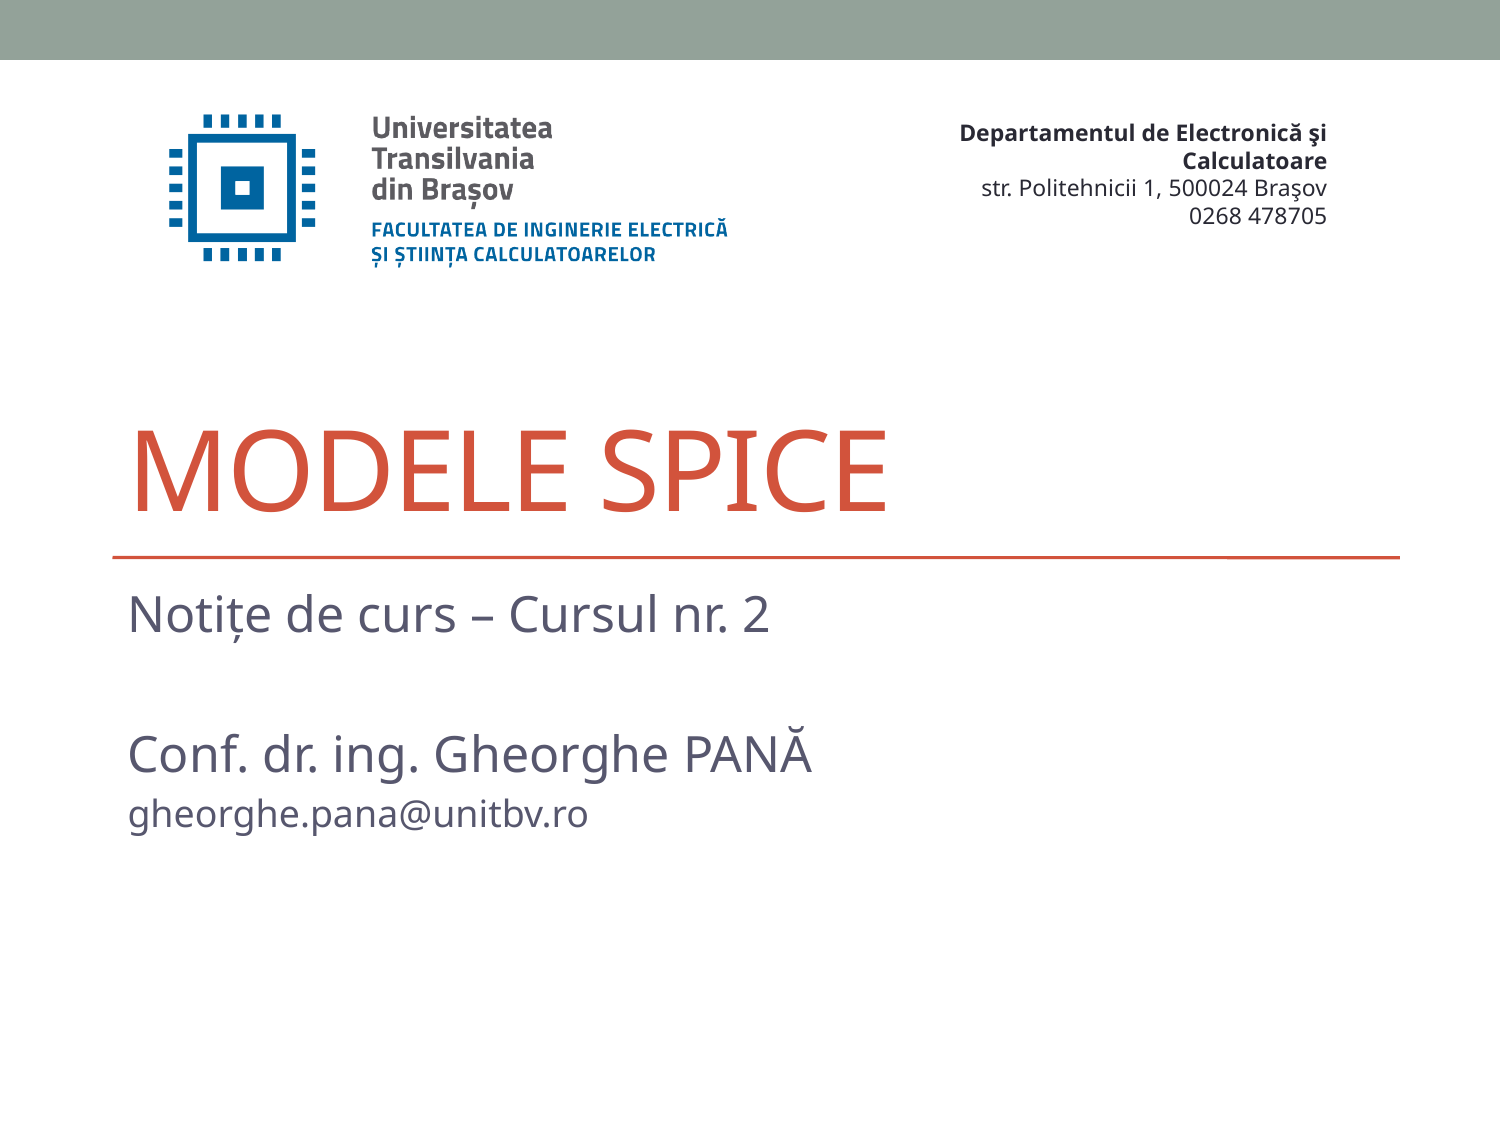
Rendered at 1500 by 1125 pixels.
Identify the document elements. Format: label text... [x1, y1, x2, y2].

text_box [112, 97, 1343, 285]
title MODELE SPICE [112, 224, 1400, 542]
subtitle Notițe de curs – Cursul nr. 2 Conf. dr. ing. Gheorghe PANĂ gheorghe.pana@unitbv.ro [112, 575, 1163, 863]
